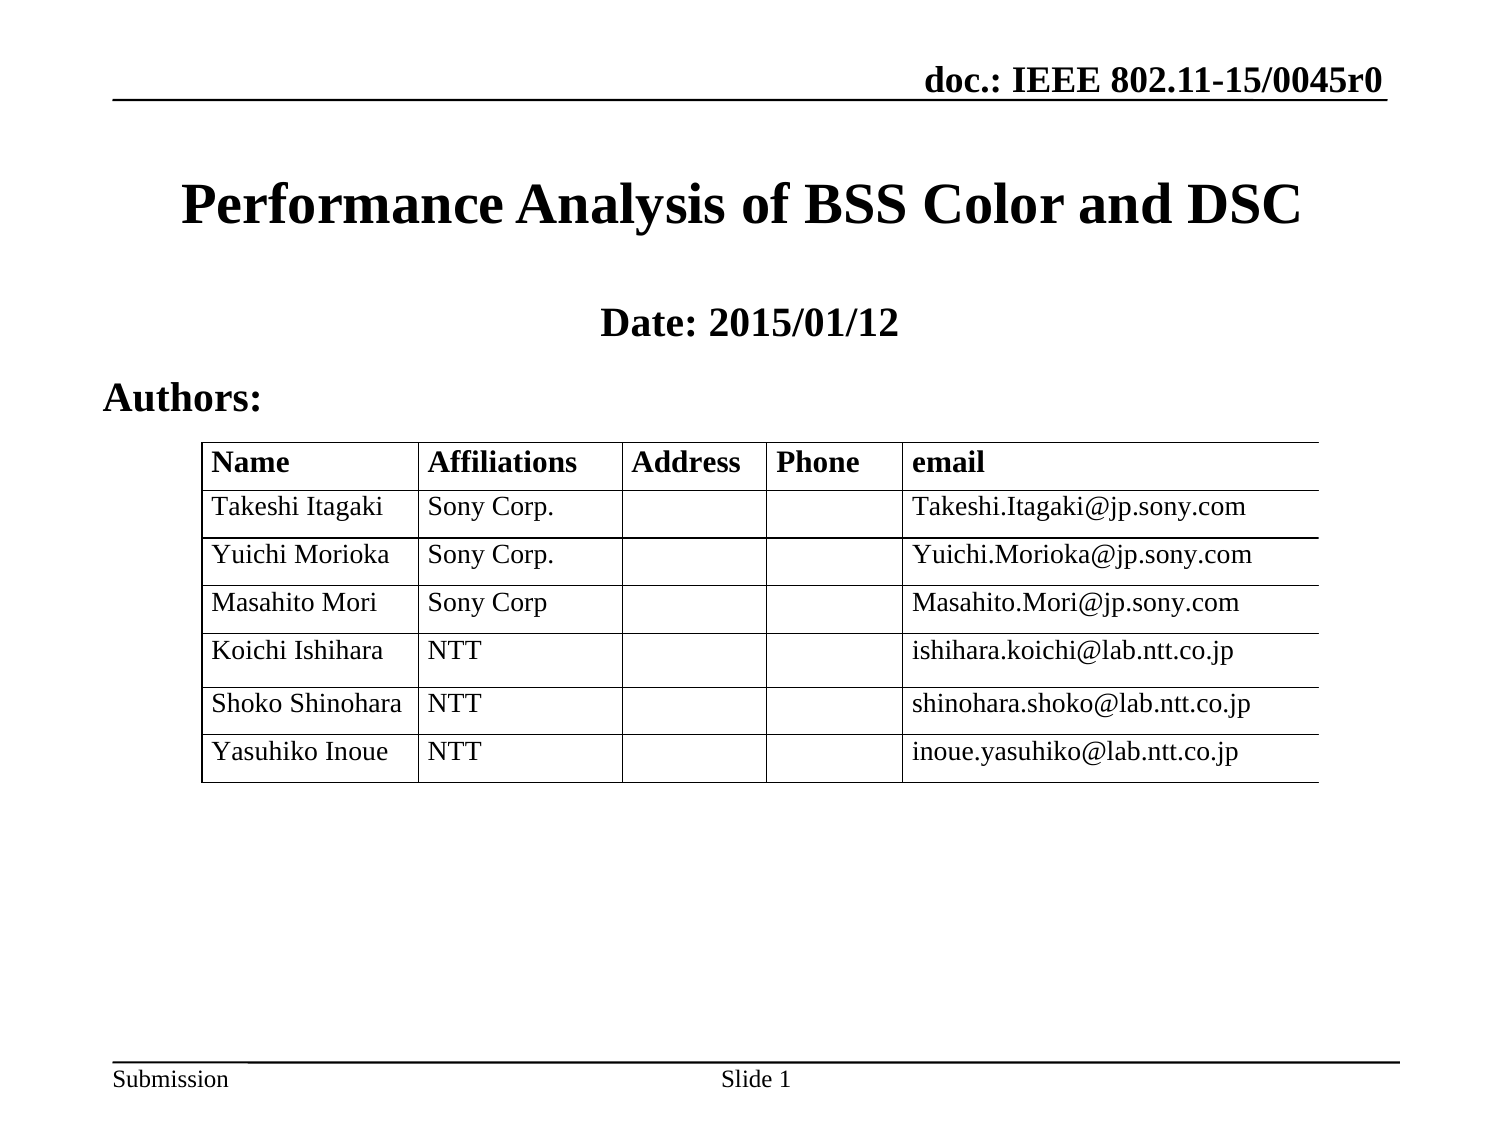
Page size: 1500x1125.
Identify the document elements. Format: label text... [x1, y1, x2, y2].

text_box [188, 441, 1319, 903]
list Date: 2015/01/12 [112, 287, 1388, 351]
slide_number Slide 1 [712, 1061, 800, 1093]
text_box Authors: [87, 362, 325, 425]
title Performance Analysis of BSS Color and DSC [112, 112, 1388, 287]
